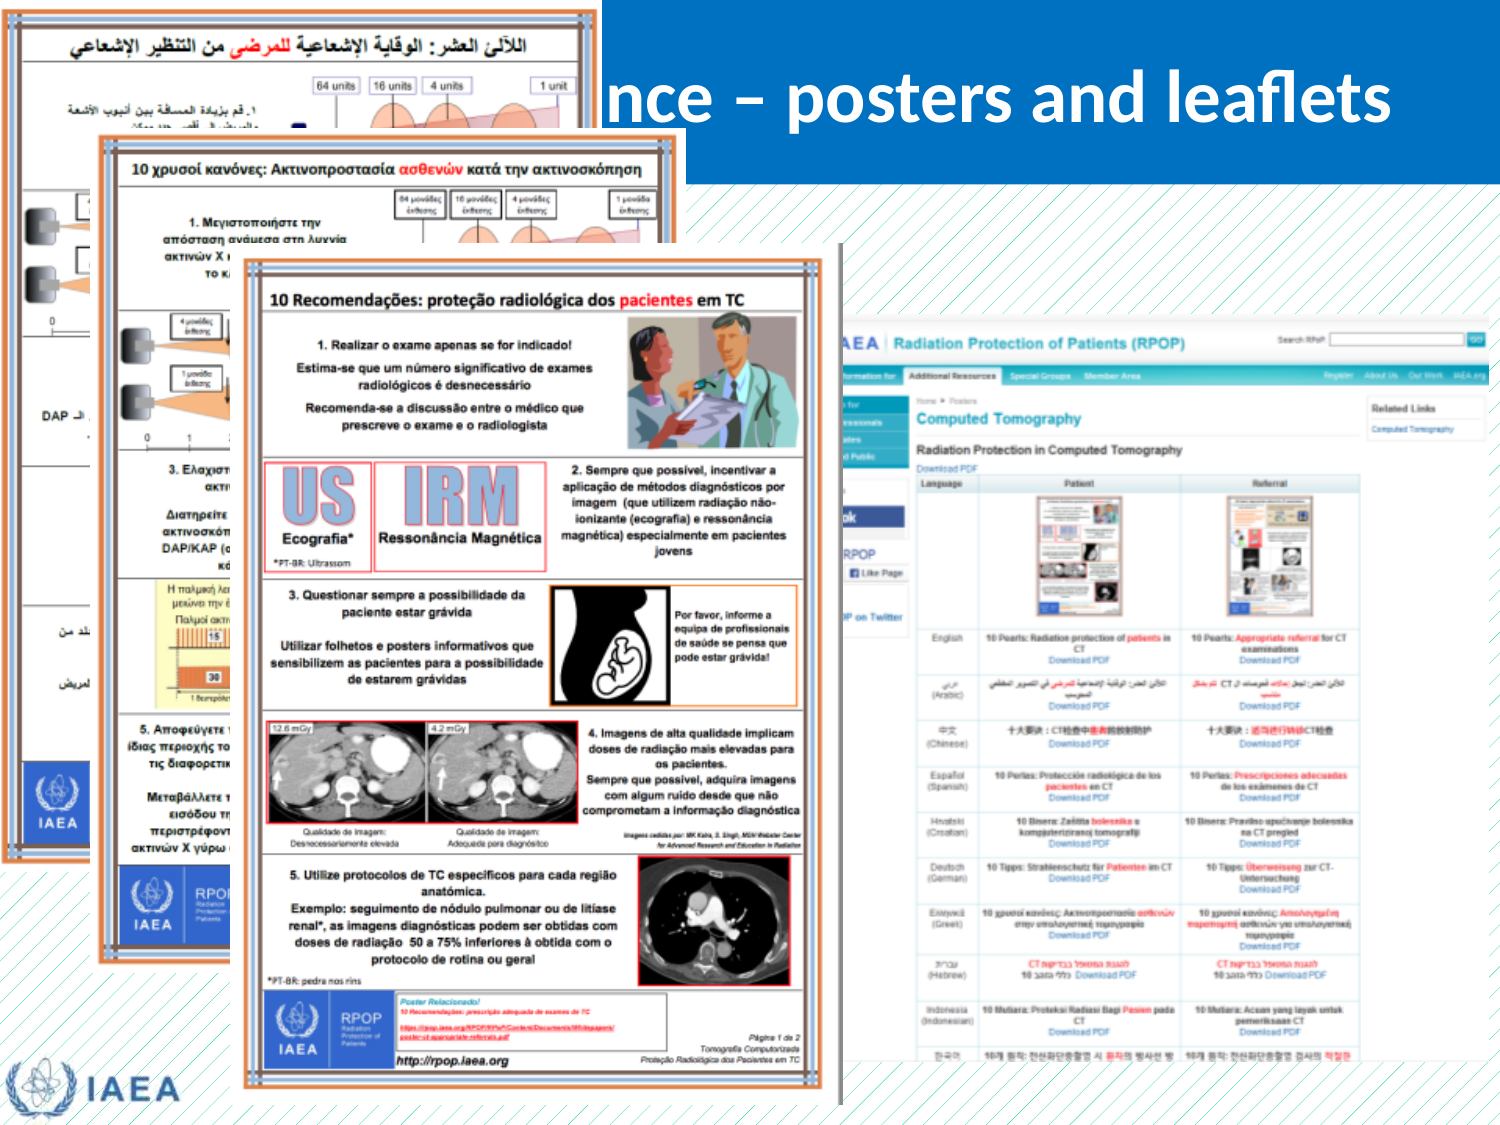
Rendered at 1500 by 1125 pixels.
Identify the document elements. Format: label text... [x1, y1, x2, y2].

picture [0, 1052, 185, 1125]
title Providing guidance – posters and leaflets [605, 0, 1500, 185]
picture [0, 0, 1489, 1106]
